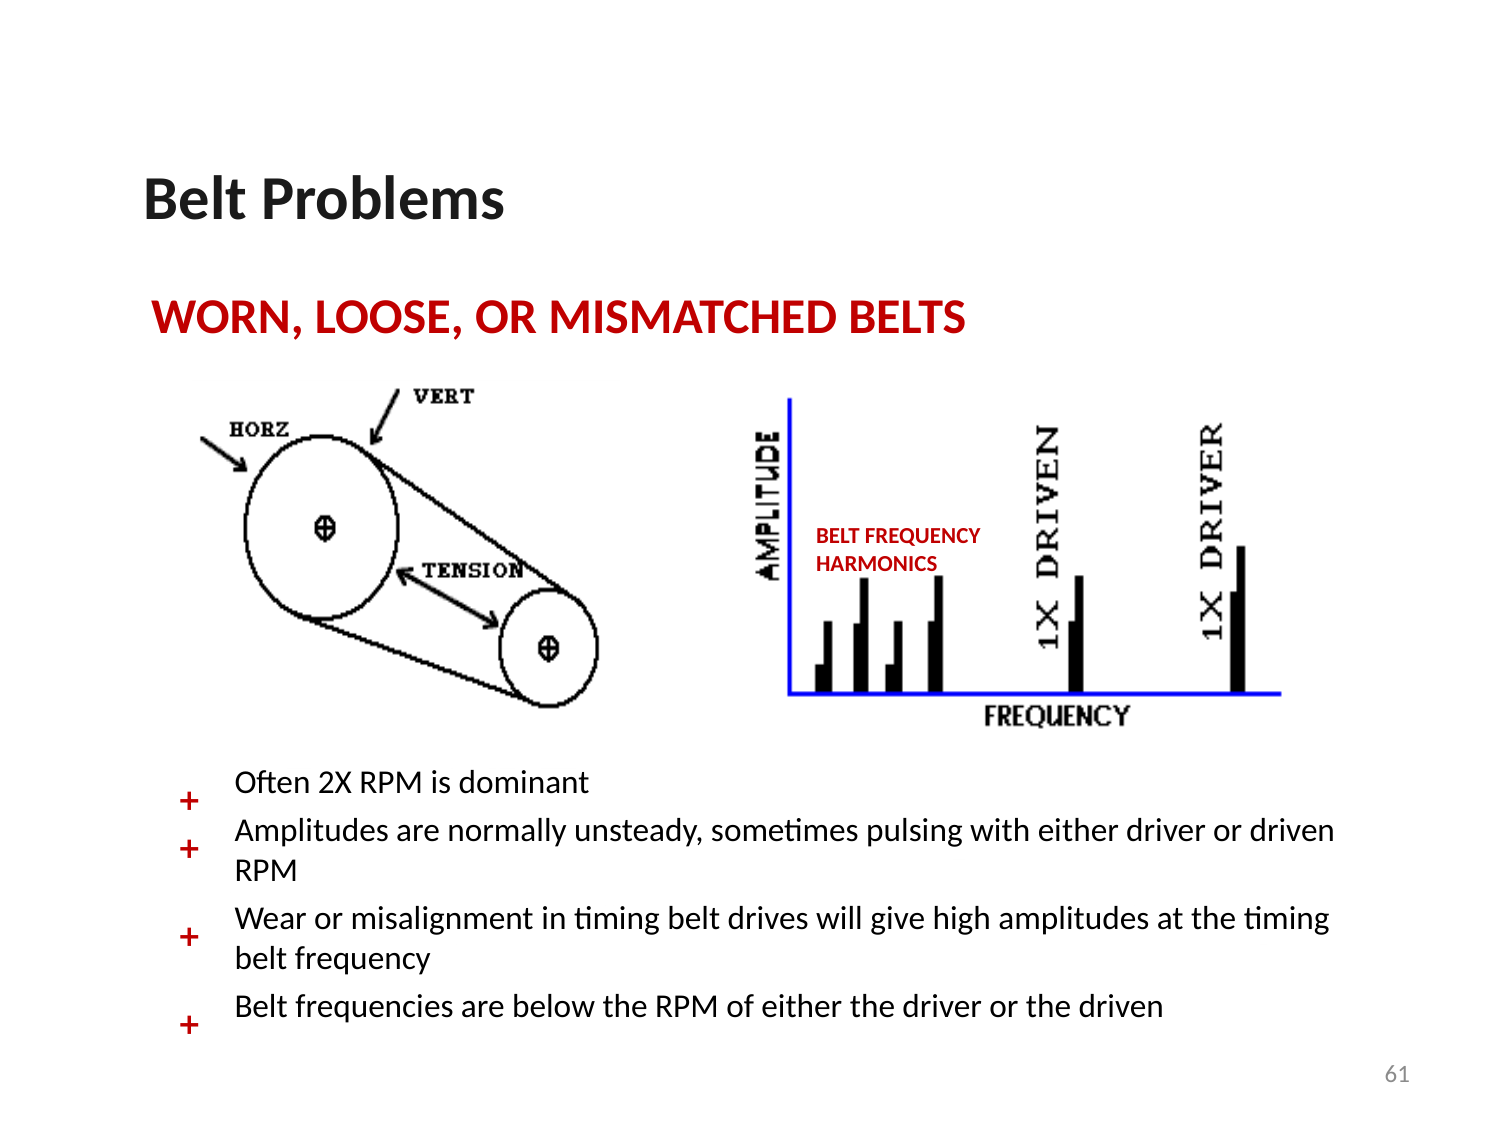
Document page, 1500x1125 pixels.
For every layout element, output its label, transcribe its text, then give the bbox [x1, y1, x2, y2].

slide_number 61 [1074, 1042, 1425, 1103]
list Often 2X RPM is dominant Amplitudes are normally unsteady, sometimes pulsing with either driver or driven RPM Wear or misalignment in timing belt drives will give high amplitudes at the timing belt frequency Belt frequencies are below the RPM of either the driver or the driven [163, 752, 1367, 1027]
text_box Belt Problems [114, 113, 719, 240]
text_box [754, 391, 1367, 732]
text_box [192, 379, 620, 719]
text_box WORN, LOOSE, OR MISMATCHED BELTS [136, 275, 1339, 351]
